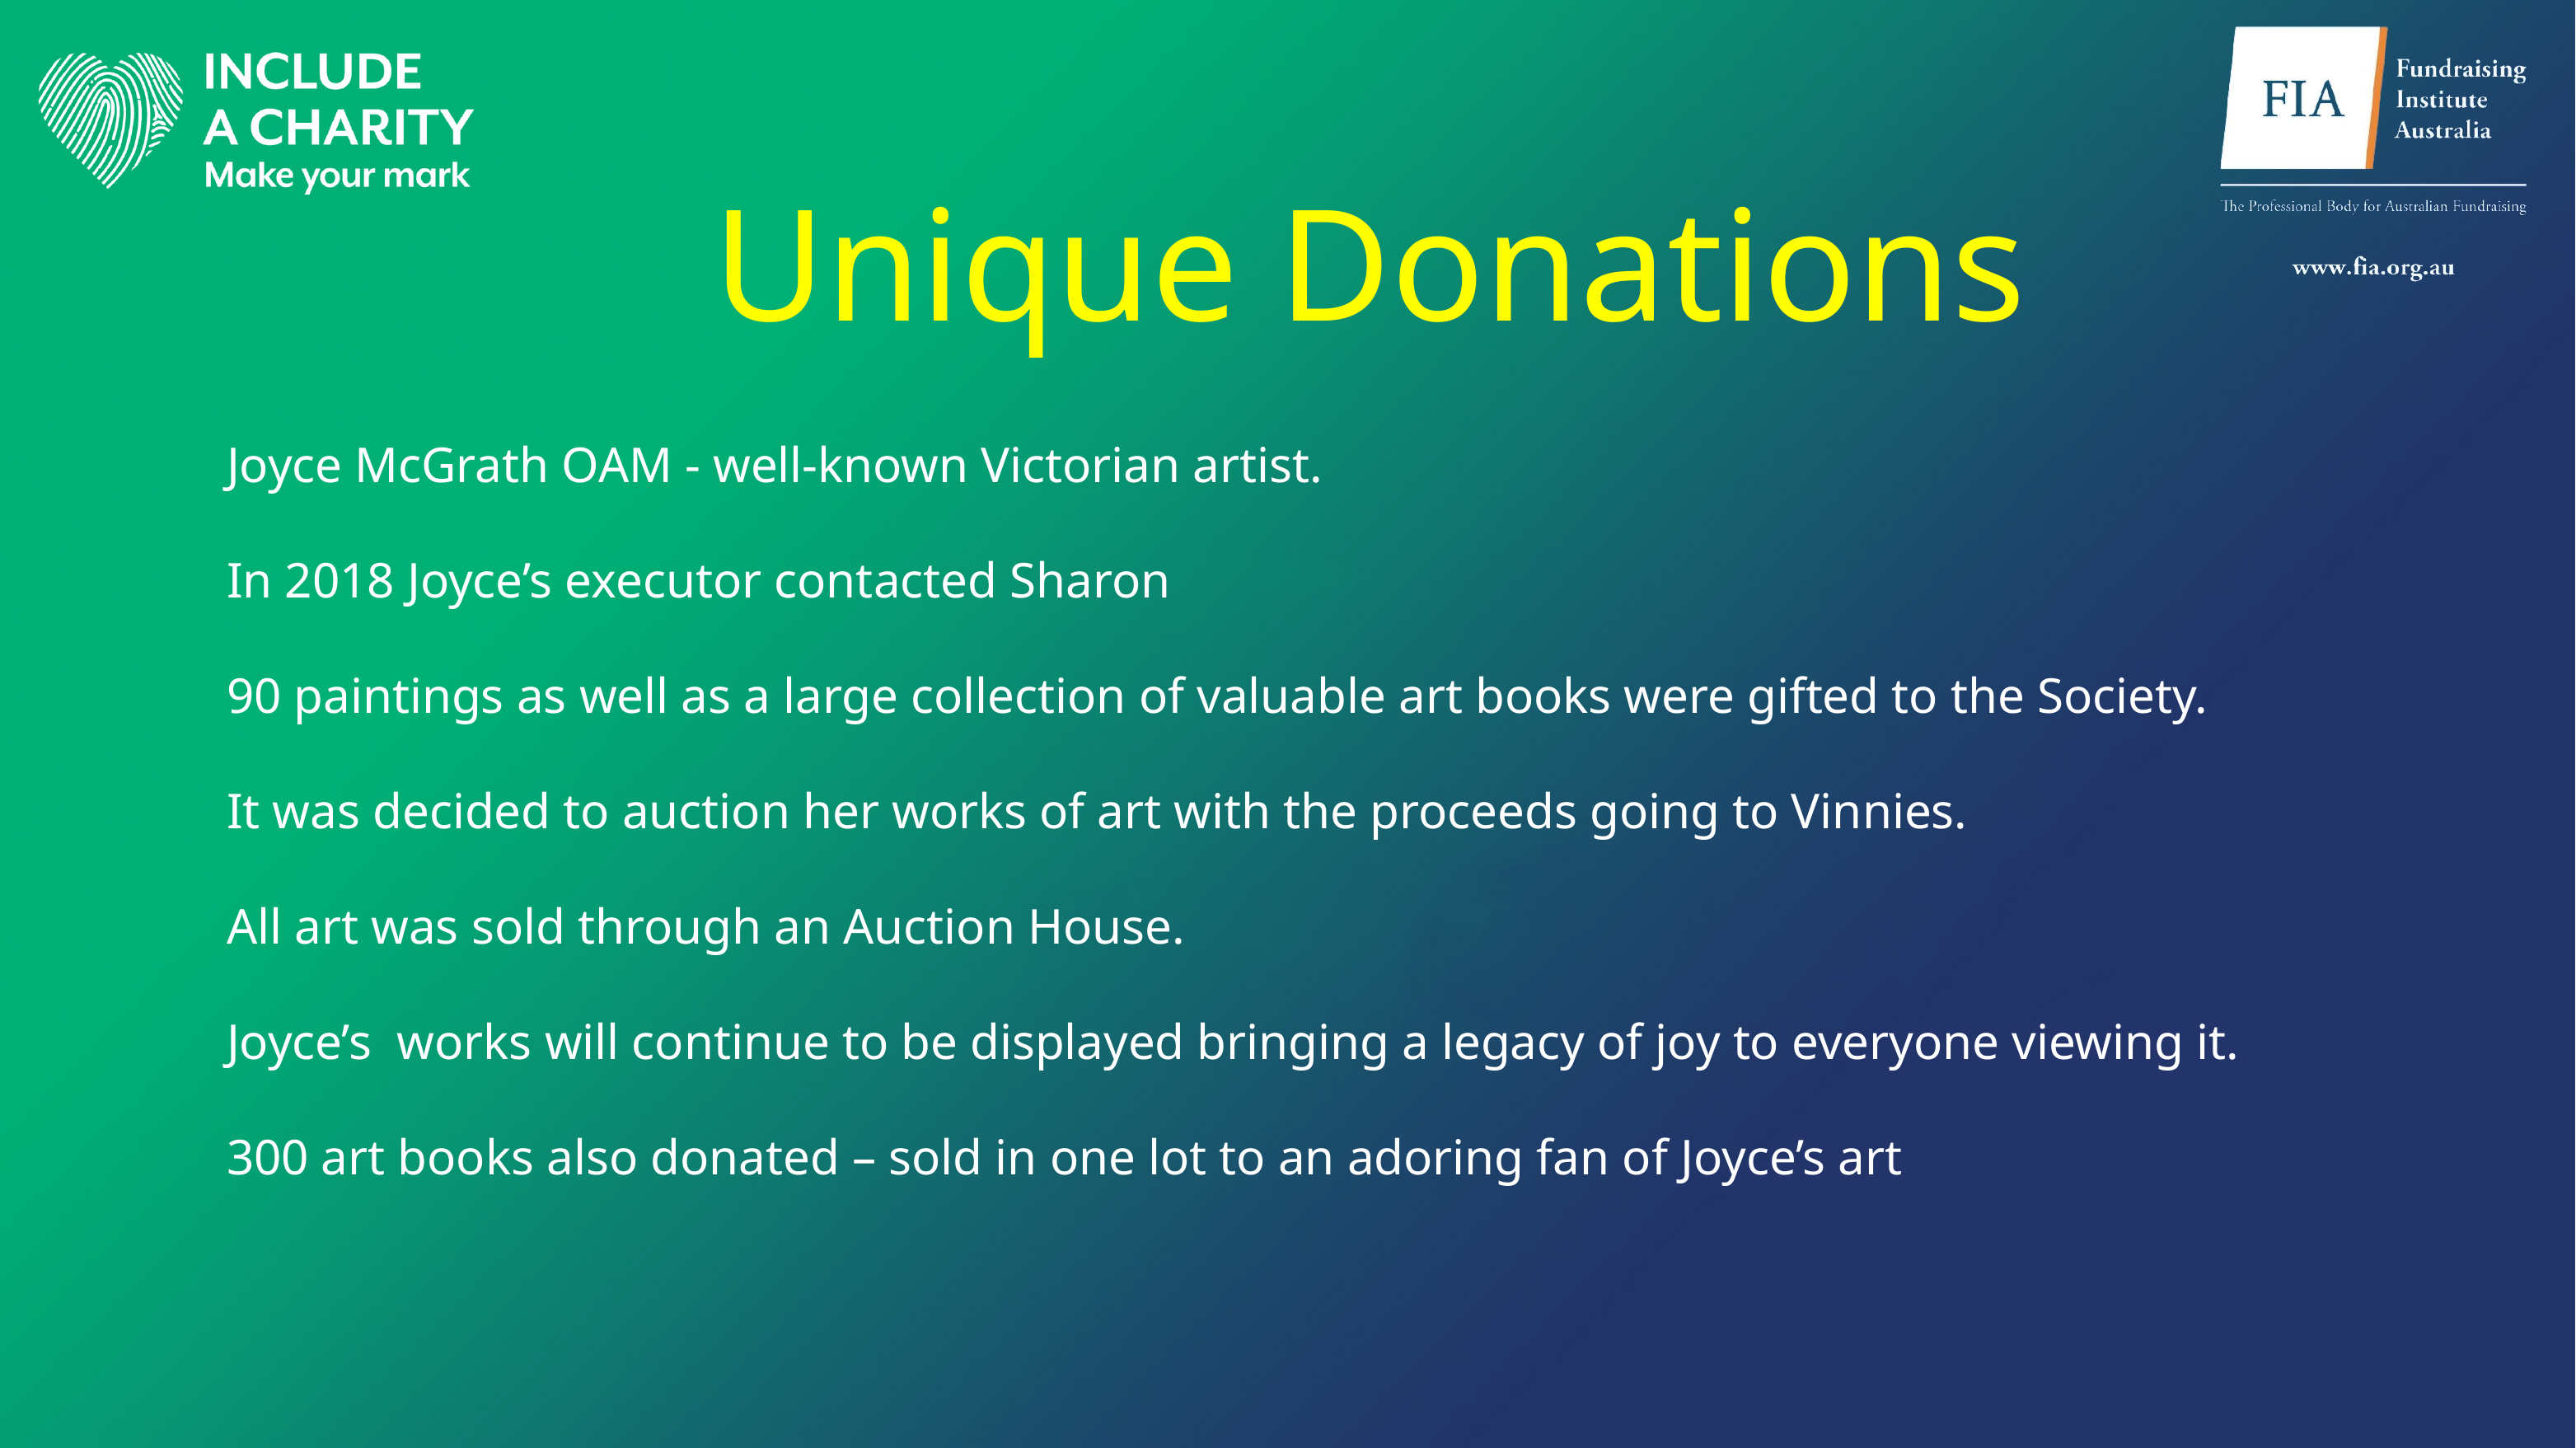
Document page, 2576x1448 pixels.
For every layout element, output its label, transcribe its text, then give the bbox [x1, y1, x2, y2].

text_box Unique Donations Joyce McGrath OAM - well-known Victorian artist. In 2018 Joyce’s executor contacted Sharon 90 paintings as well as a large collection of valuable art books were gifted to the Society. It was decided to auction her works of art with the proceeds going to Vinnies. All art was sold through an Auction House. Joyce’s works will continue to be displayed bringing a legacy of joy to everyone viewing it. 300 art books also donated – sold in one lot to an adoring fan of Joyce’s art [226, 152, 2513, 1448]
text_box [0, 12, 512, 227]
text_box [2170, 12, 2550, 293]
text_box [0, 0, 2575, 1448]
